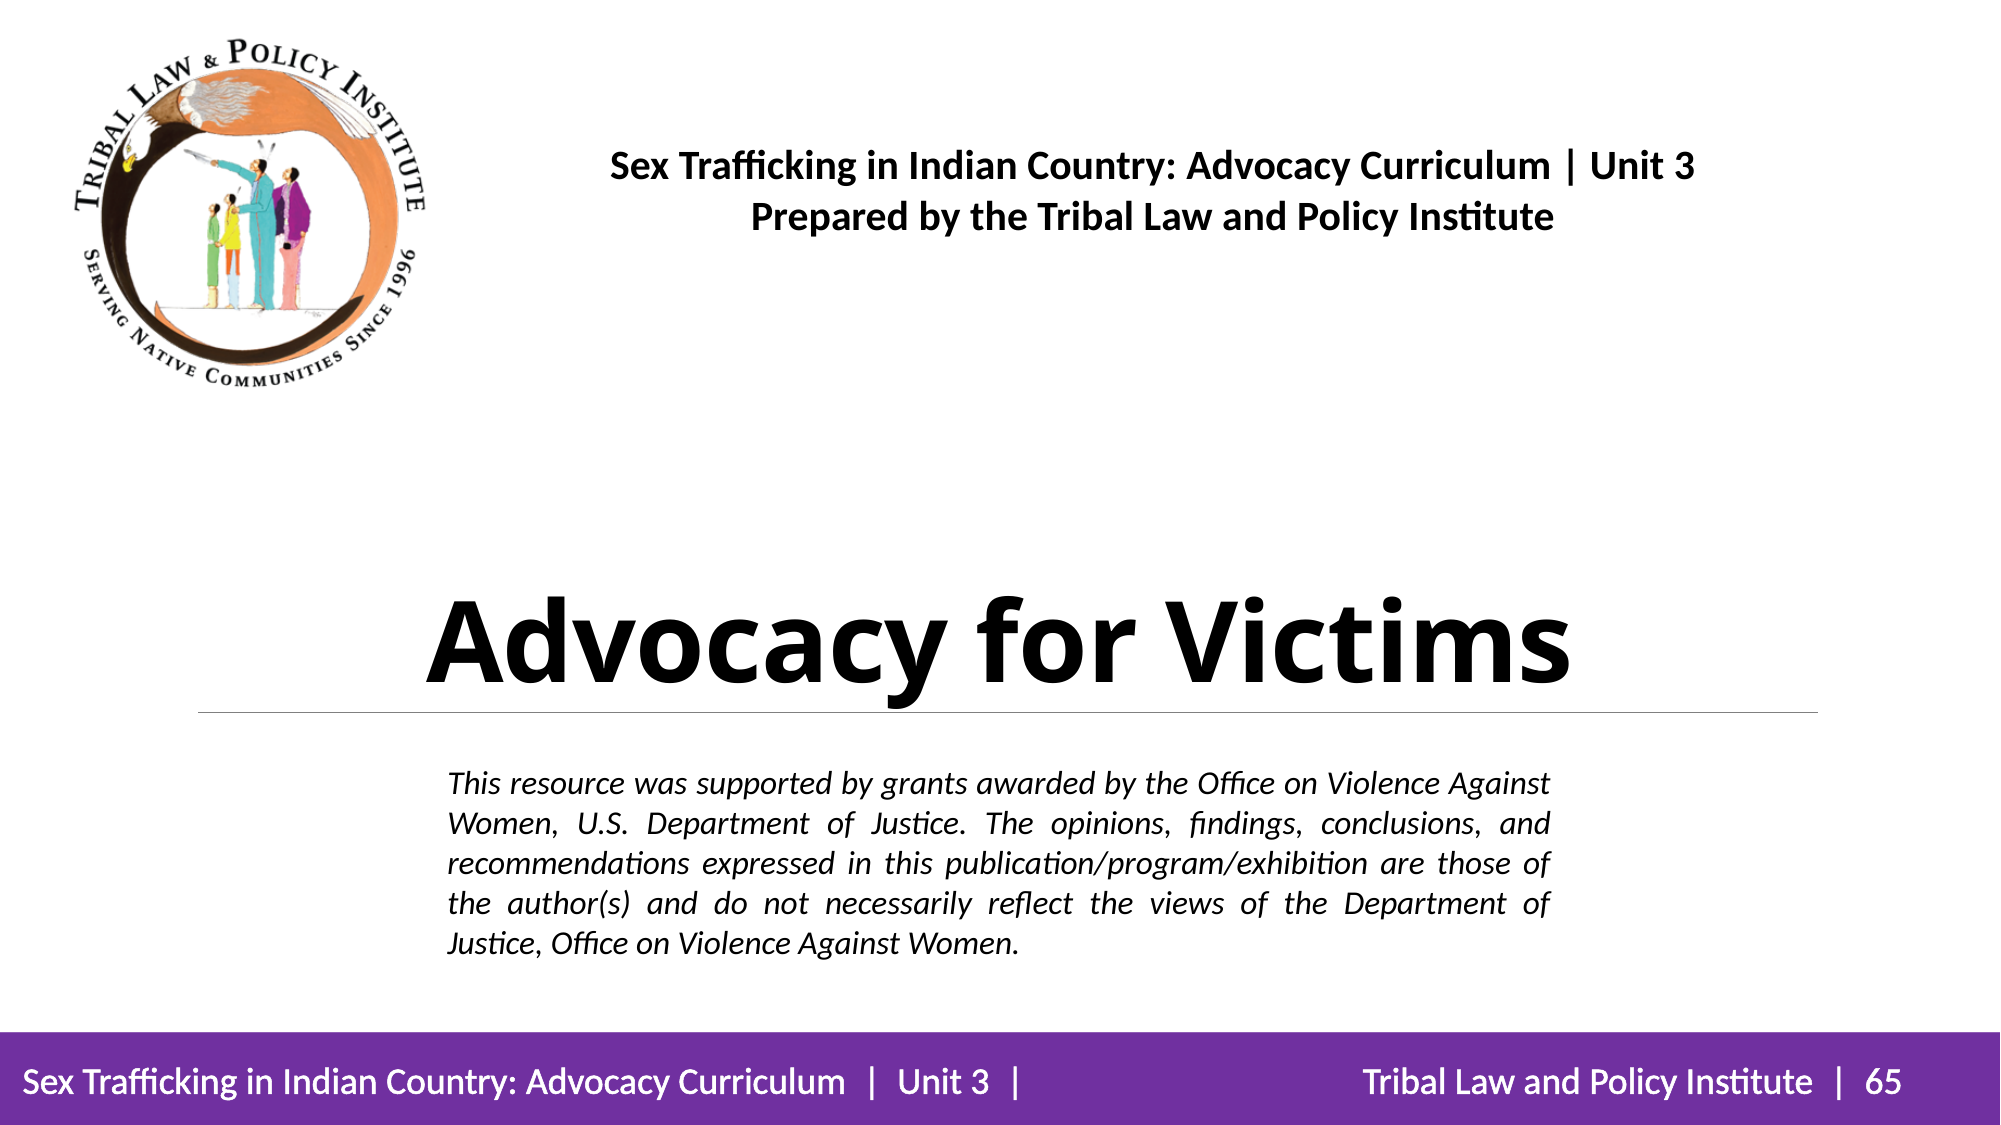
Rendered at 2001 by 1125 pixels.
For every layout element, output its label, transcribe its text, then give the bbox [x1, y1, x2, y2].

title Advocacy for Victims [137, 338, 1863, 714]
picture [54, 30, 445, 398]
text_box This resource was supported by grants awarded by the Office on Violence Against Women, U.S. Department of Justice. The opinions, findings, conclusions, and recommendations expressed in this publication/program/exhibition are those of the author(s) and do not necessarily reflect the views of the Department of Justice, Office on Violence Against Women. [432, 753, 1568, 969]
text_box Sex Trafficking in Indian Country: Advocacy Curriculum | Unit 3 | Tribal Law and Policy Institute | 65 [0, 1032, 2000, 1125]
text_box Sex Trafficking in Indian Country: Advocacy Curriculum | Unit 3 Prepared by the Tribal Law and Policy Institute [452, 130, 1904, 296]
